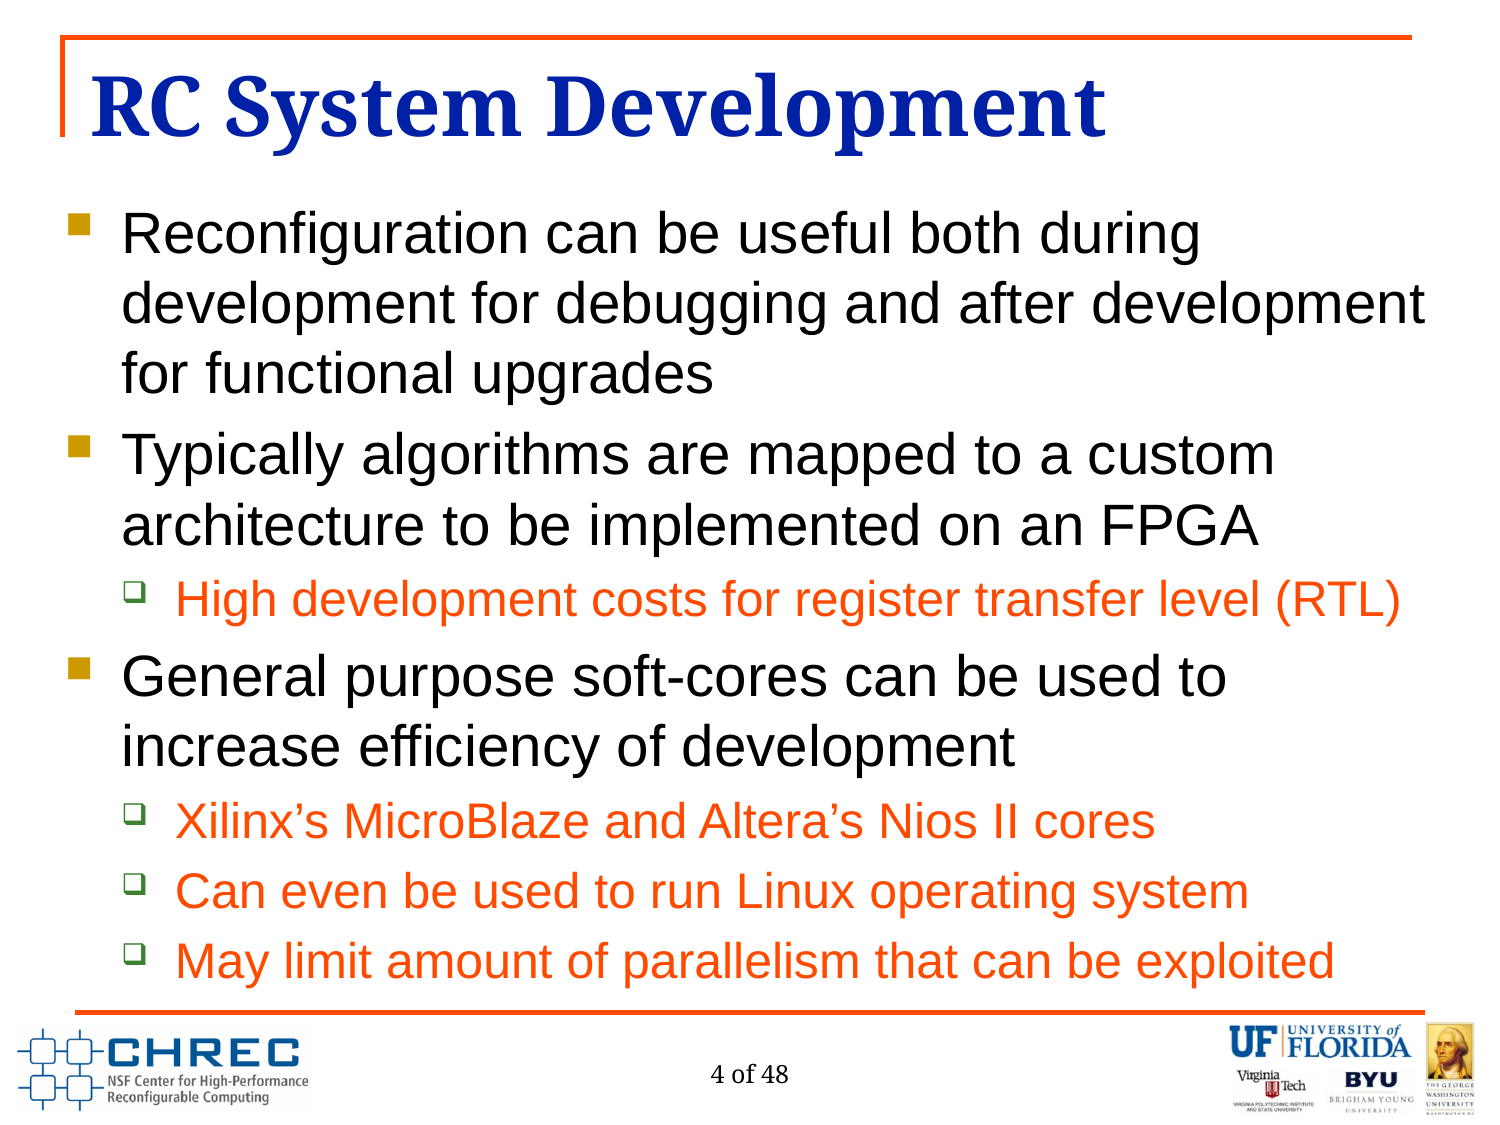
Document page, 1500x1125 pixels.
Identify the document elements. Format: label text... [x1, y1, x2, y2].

title RC System Development [74, 45, 1426, 187]
picture [1224, 1021, 1475, 1117]
list Reconfiguration can be useful both during development for debugging and after development for functional upgrades Typically algorithms are mapped to a custom architecture to be implemented on an FPGA High development costs for register transfer level (RTL) General purpose soft-cores can be used to increase efficiency of development Xilinx’s MicroBlaze and Altera’s Nios II cores Can even be used to run Linux operating system May limit amount of parallelism that can be exploited [49, 187, 1451, 1006]
picture [12, 1026, 313, 1112]
slide_number 4 of 48 [599, 1024, 901, 1101]
